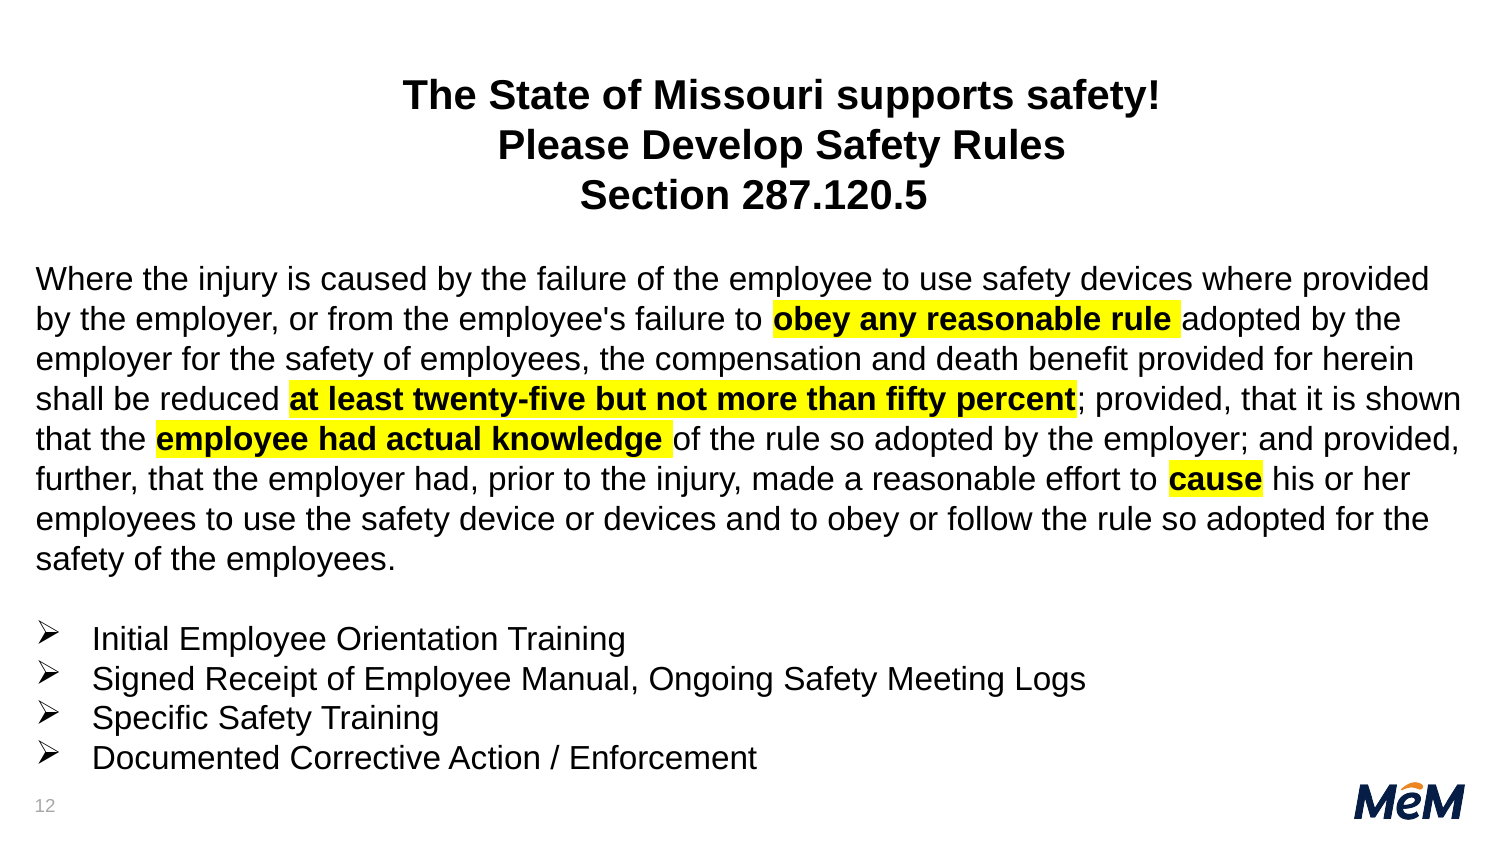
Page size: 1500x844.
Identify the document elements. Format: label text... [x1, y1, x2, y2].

picture [1354, 784, 1465, 820]
text_box The State of Missouri supports safety! Please Develop Safety Rules Section 287.120.5 Where the injury is caused by the failure of the employee to use safety devices where provided by the employer, or from the employee's failure to obey any reasonable rule adopted by the employer for the safety of employees, the compensation and death benefit provided for herein shall be reduced at least twenty-five but not more than fifty percent; provided, that it is shown that the employee had actual knowledge of the rule so adopted by the employer; and provided, further, that the employer had, prior to the injury, made a reasonable effort to cause his or her employees to use the safety device or devices and to obey or follow the rule so adopted for the safety of the employees. Initial Employee Orientation Training Signed Receipt of Employee Manual, Ongoing Safety Meeting Logs Specific Safety Training Documented Corrective Action / Enforcement [20, 60, 1487, 784]
